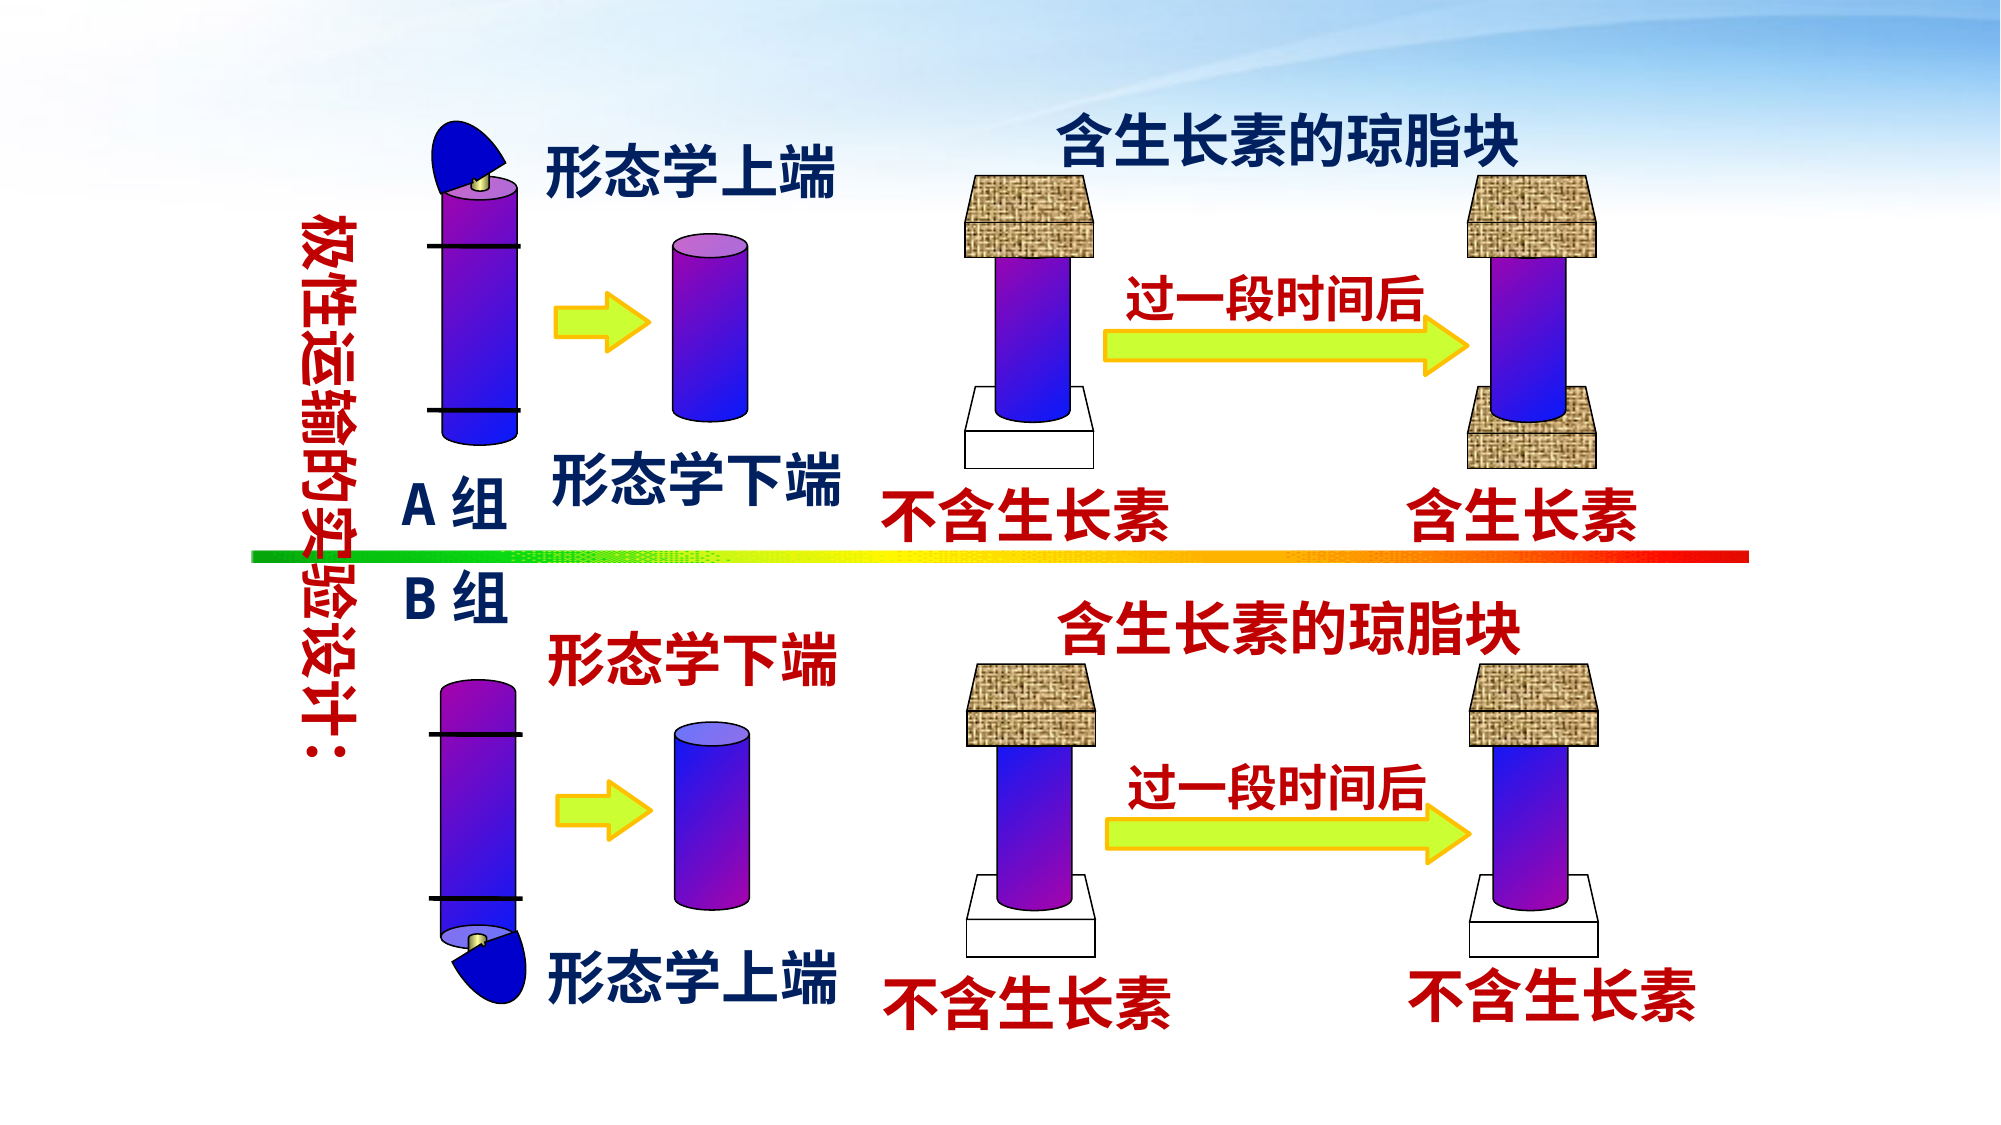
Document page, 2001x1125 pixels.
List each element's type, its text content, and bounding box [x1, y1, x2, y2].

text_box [966, 663, 1096, 747]
text_box [553, 291, 652, 354]
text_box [1467, 175, 1597, 259]
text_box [964, 386, 1094, 469]
text_box 极性运输的实验设计： [275, 571, 387, 805]
text_box 形态学上端 [527, 931, 913, 1022]
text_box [440, 743, 520, 897]
text_box 不含生长素 [859, 468, 1246, 549]
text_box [964, 175, 1094, 259]
text_box A组 [381, 457, 529, 547]
text_box [995, 266, 1071, 385]
text_box 形态学下端 [527, 613, 913, 704]
picture [0, 0, 2001, 1125]
text_box 形态学上端 [525, 125, 912, 215]
text_box 不含生长素 [1386, 949, 1760, 1040]
text_box 含生长素 [1385, 468, 1678, 549]
text_box 含生长素的琼脂块 [1036, 582, 1564, 672]
text_box 含生长素的琼脂块 [1035, 93, 1562, 184]
text_box 过一段时间后 [1105, 257, 1504, 338]
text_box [438, 418, 518, 446]
text_box [1104, 817, 1472, 866]
text_box 不含生长素 [861, 957, 1248, 1047]
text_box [966, 874, 1096, 958]
text_box [555, 779, 654, 842]
text_box [1490, 266, 1566, 385]
text_box [672, 233, 748, 422]
text_box 形态学下端 [531, 433, 917, 524]
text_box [438, 254, 518, 409]
text_box [1493, 755, 1568, 873]
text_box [440, 679, 520, 733]
text_box [997, 755, 1072, 873]
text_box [440, 907, 520, 1008]
text_box 极性运输的实验设计： [275, 203, 387, 549]
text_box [1467, 386, 1597, 469]
text_box B组 [382, 571, 531, 642]
text_box 过一段时间后 [1107, 746, 1504, 826]
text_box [438, 116, 518, 245]
text_box [1103, 329, 1470, 377]
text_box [1469, 874, 1599, 958]
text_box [1469, 663, 1599, 747]
text_box [674, 722, 750, 911]
